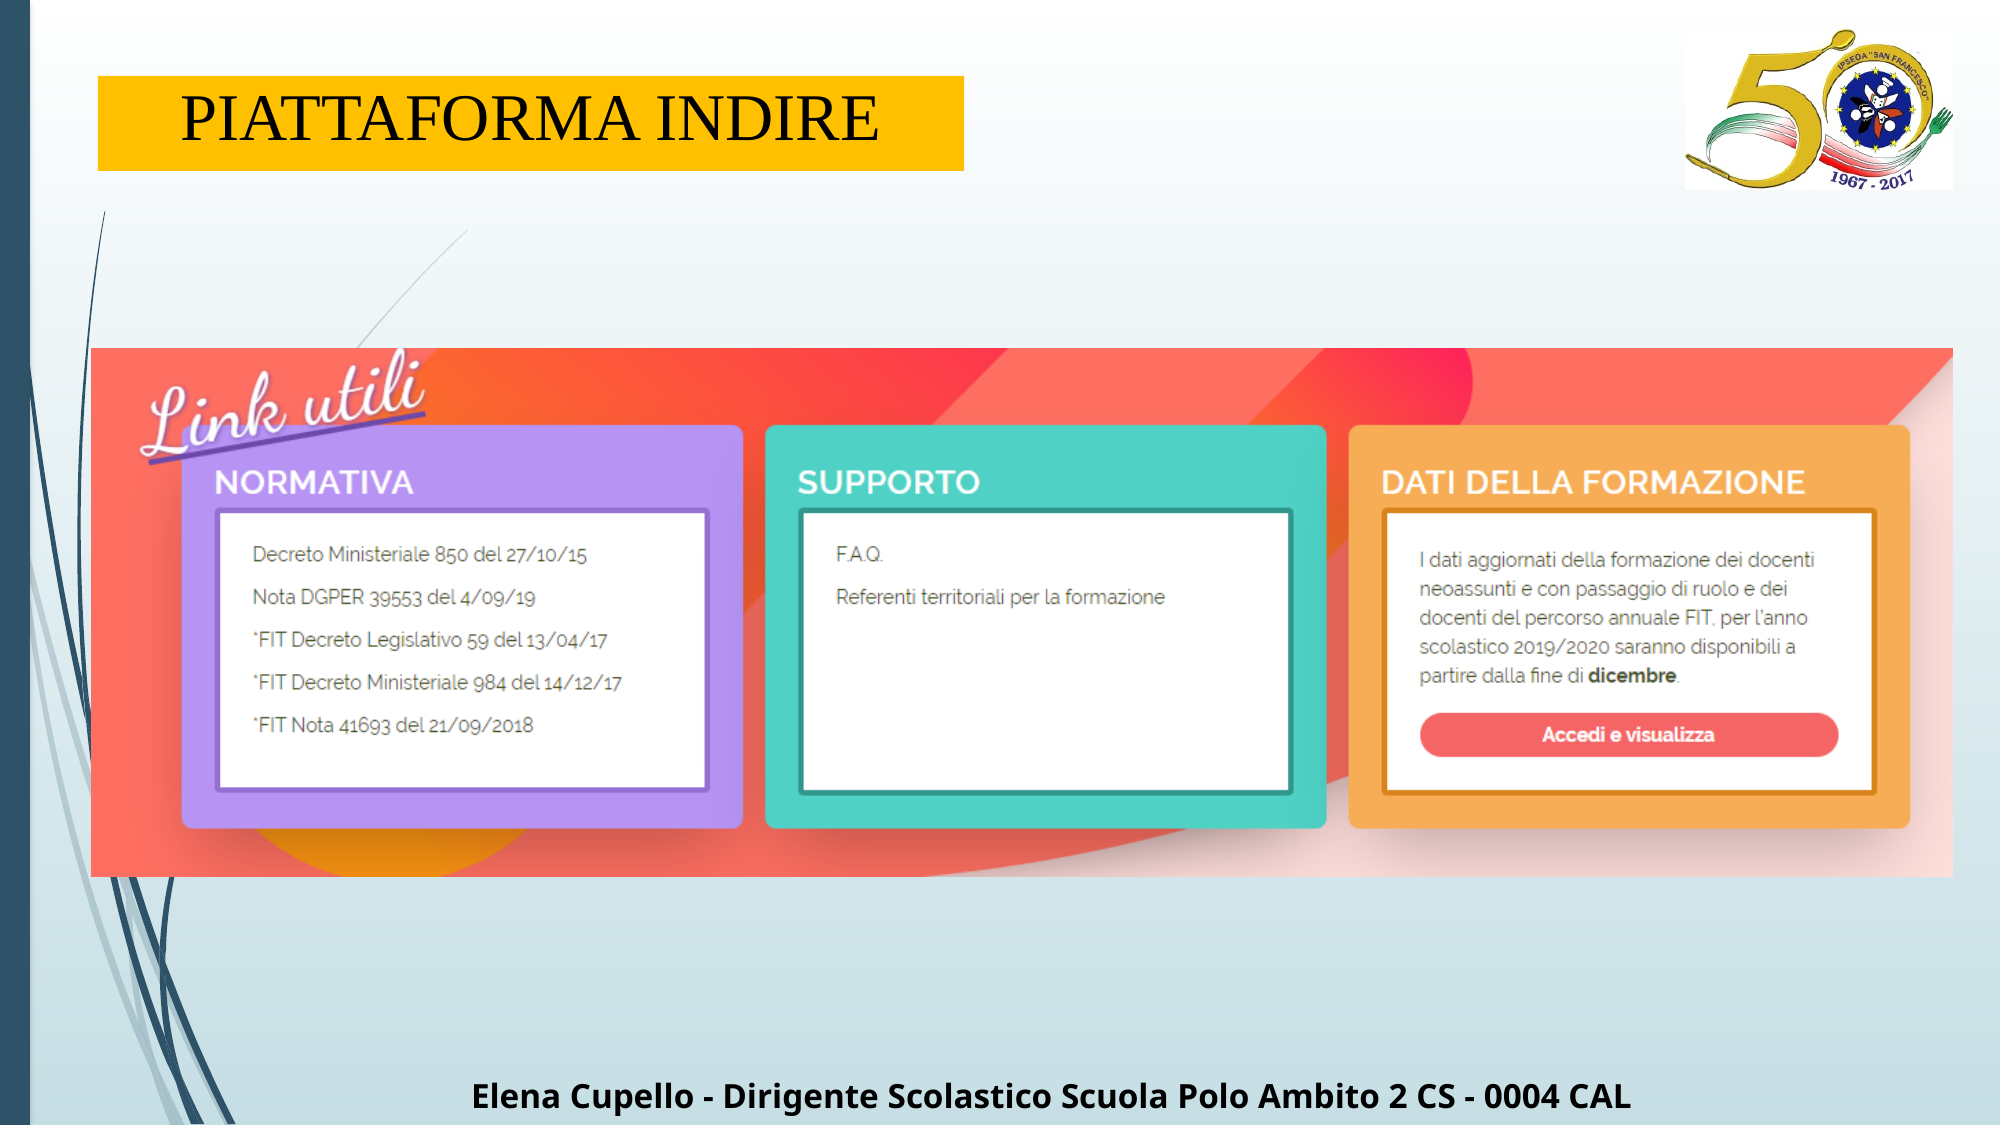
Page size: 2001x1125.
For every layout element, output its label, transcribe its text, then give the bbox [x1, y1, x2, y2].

picture [1685, 29, 1954, 190]
picture [90, 348, 1954, 878]
footer Elena Cupello - Dirigente Scolastico Scuola Polo Ambito 2 CS - 0004 CAL [456, 1065, 1652, 1125]
text_box Piattaforma Indire [97, 75, 965, 171]
